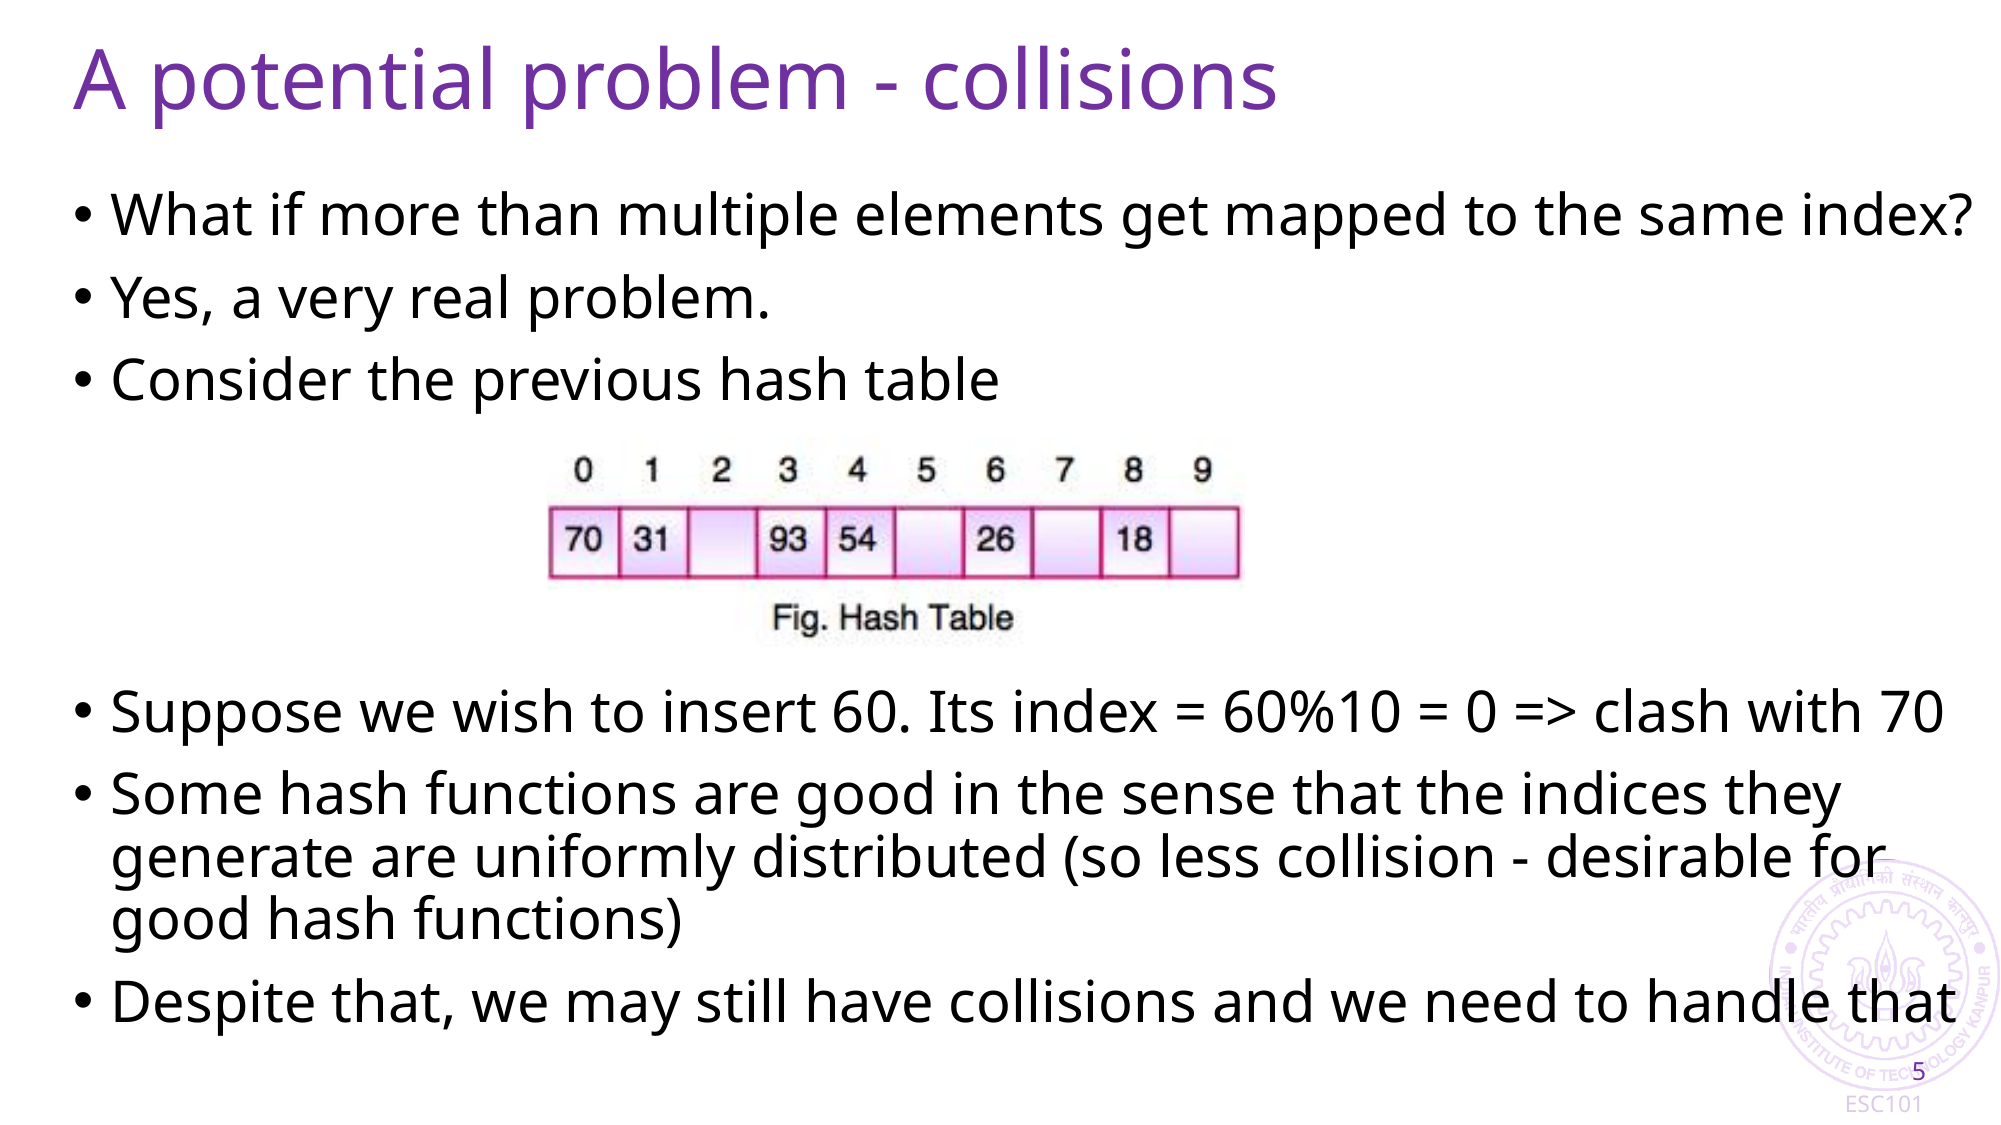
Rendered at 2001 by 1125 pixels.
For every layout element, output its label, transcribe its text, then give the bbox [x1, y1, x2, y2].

title A potential problem - collisions [58, 0, 1942, 165]
list What if more than multiple elements get mapped to the same index? Yes, a very real problem. Consider the previous hash table Suppose we wish to insert 60. Its index = 60%10 = 0 => clash with 70 Some hash functions are good in the sense that the indices they generate are uniformly distributed (so less collision - desirable for good hash functions) Despite that, we may still have collisions and we need to handle that [58, 178, 2000, 1125]
picture [547, 437, 1245, 652]
slide_number 5 [1863, 1042, 1942, 1103]
